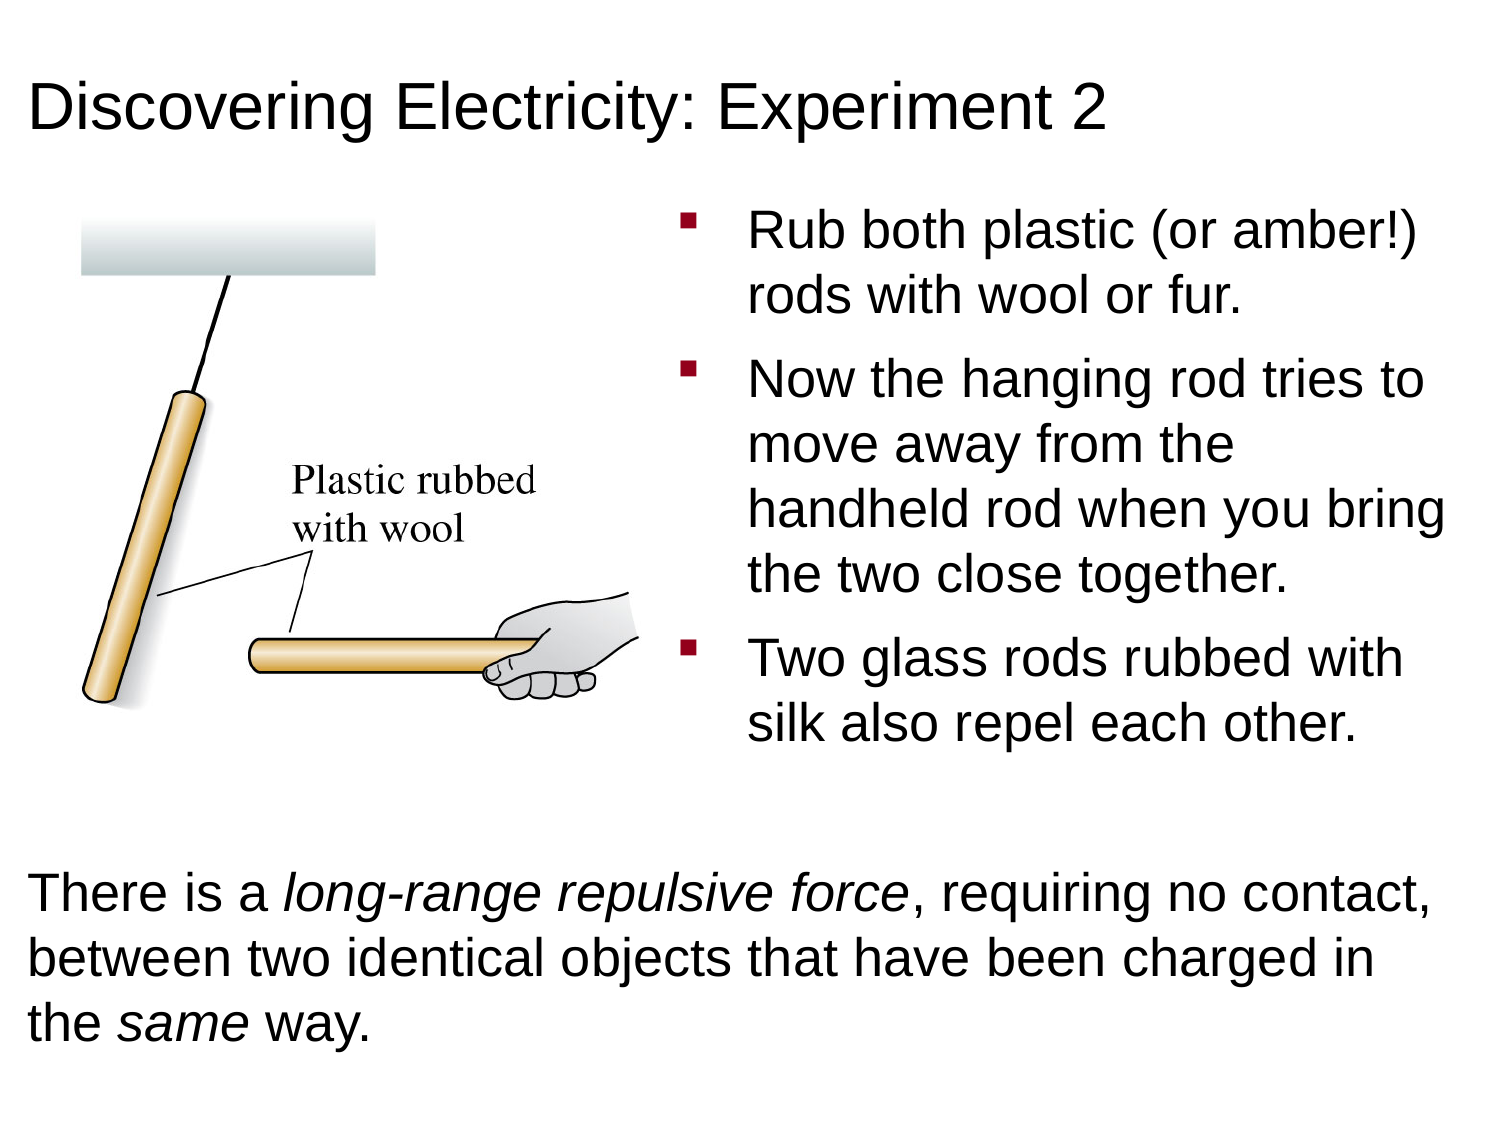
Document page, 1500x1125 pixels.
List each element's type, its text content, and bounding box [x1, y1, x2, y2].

title Discovering Electricity: Experiment 2 [12, 61, 1363, 144]
text_box Rub both plastic (or amber!) rods with wool or fur. Now the hanging rod tries to move away from the handheld rod when you bring the two close together. Two glass rods rubbed with silk also repel each other. [661, 187, 1480, 760]
picture [74, 195, 662, 748]
text_box There is a long-range repulsive force, requiring no contact, between two identical objects that have been charged in the same way. [12, 849, 1450, 1060]
